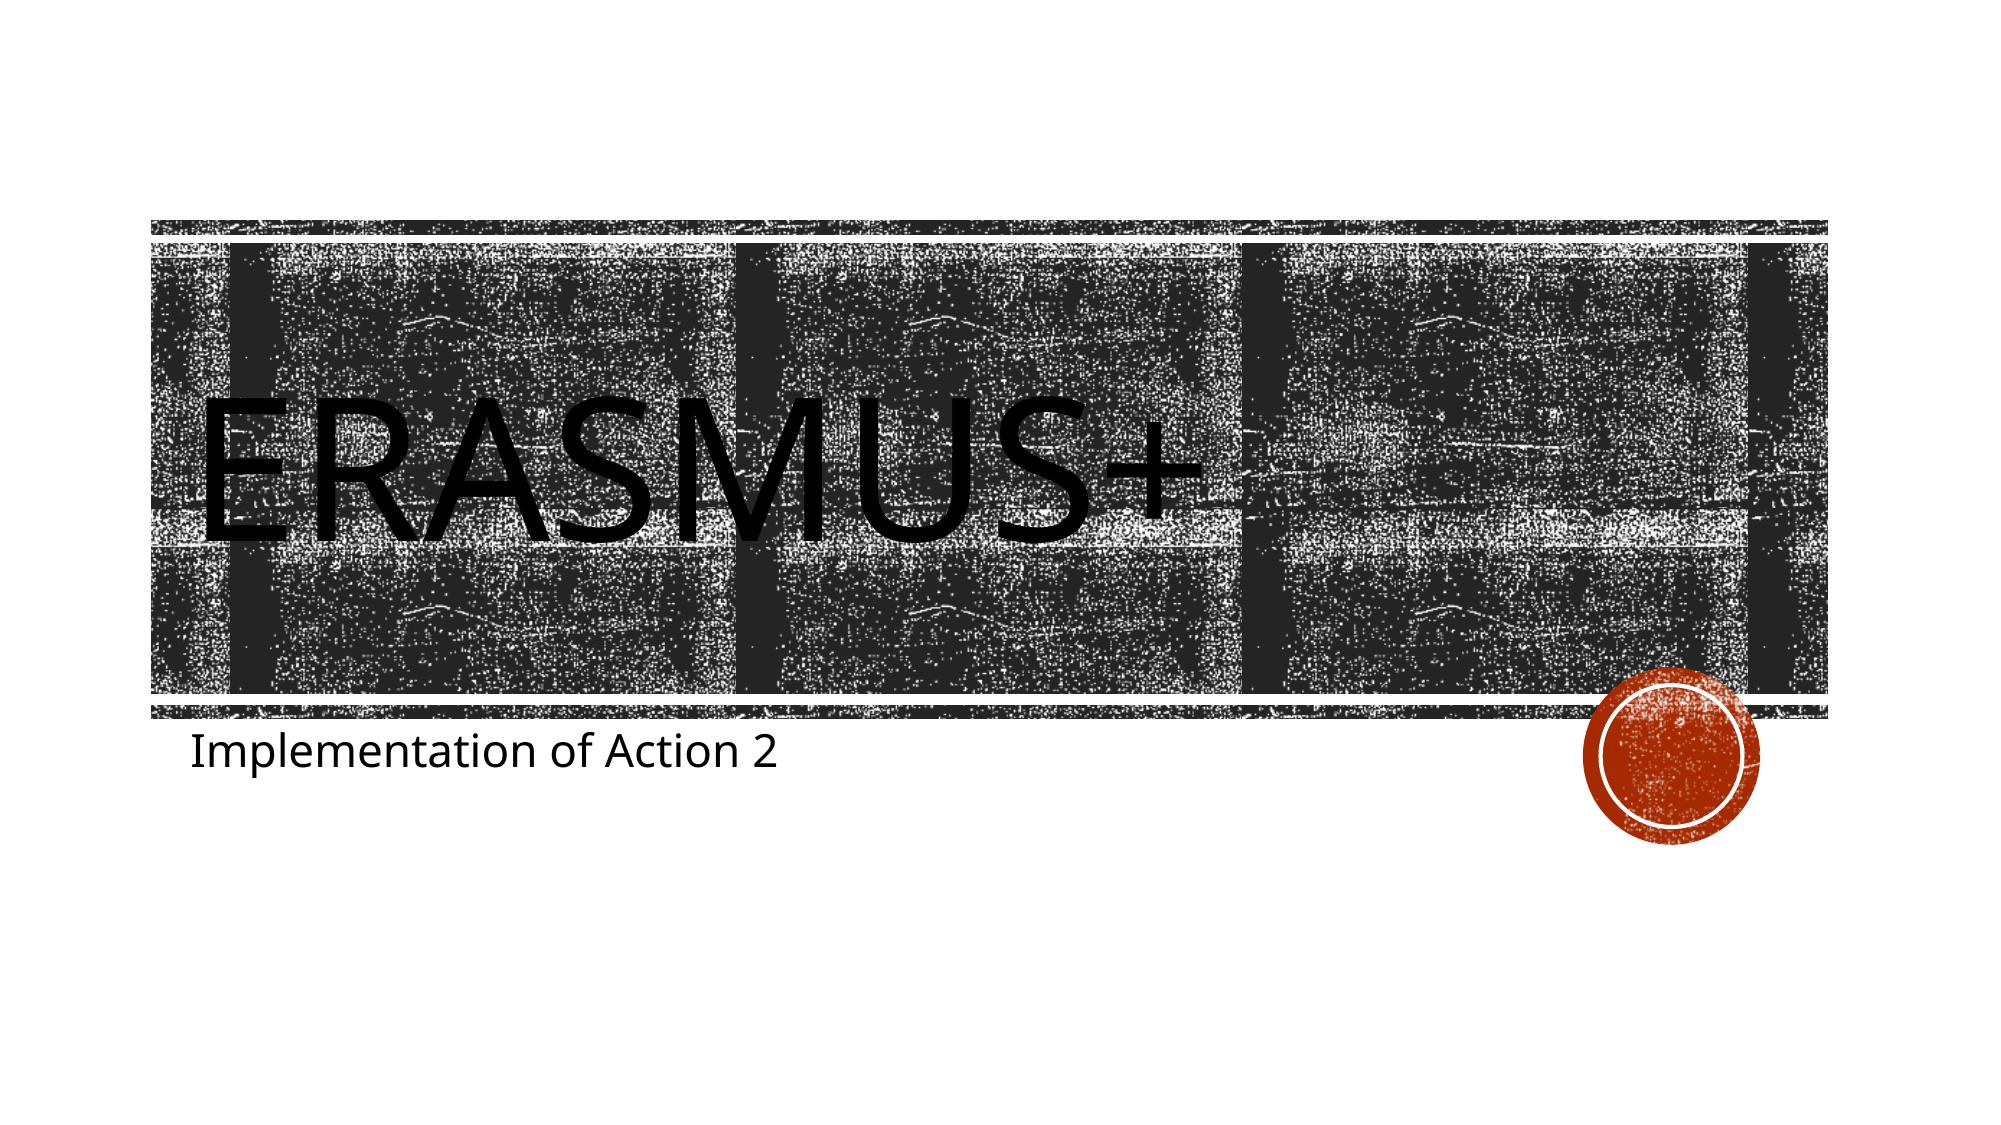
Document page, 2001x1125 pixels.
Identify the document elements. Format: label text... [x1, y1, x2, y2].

subtitle Implementation of Action 2 [175, 720, 1470, 896]
title Erasmus+ [172, 234, 1808, 733]
